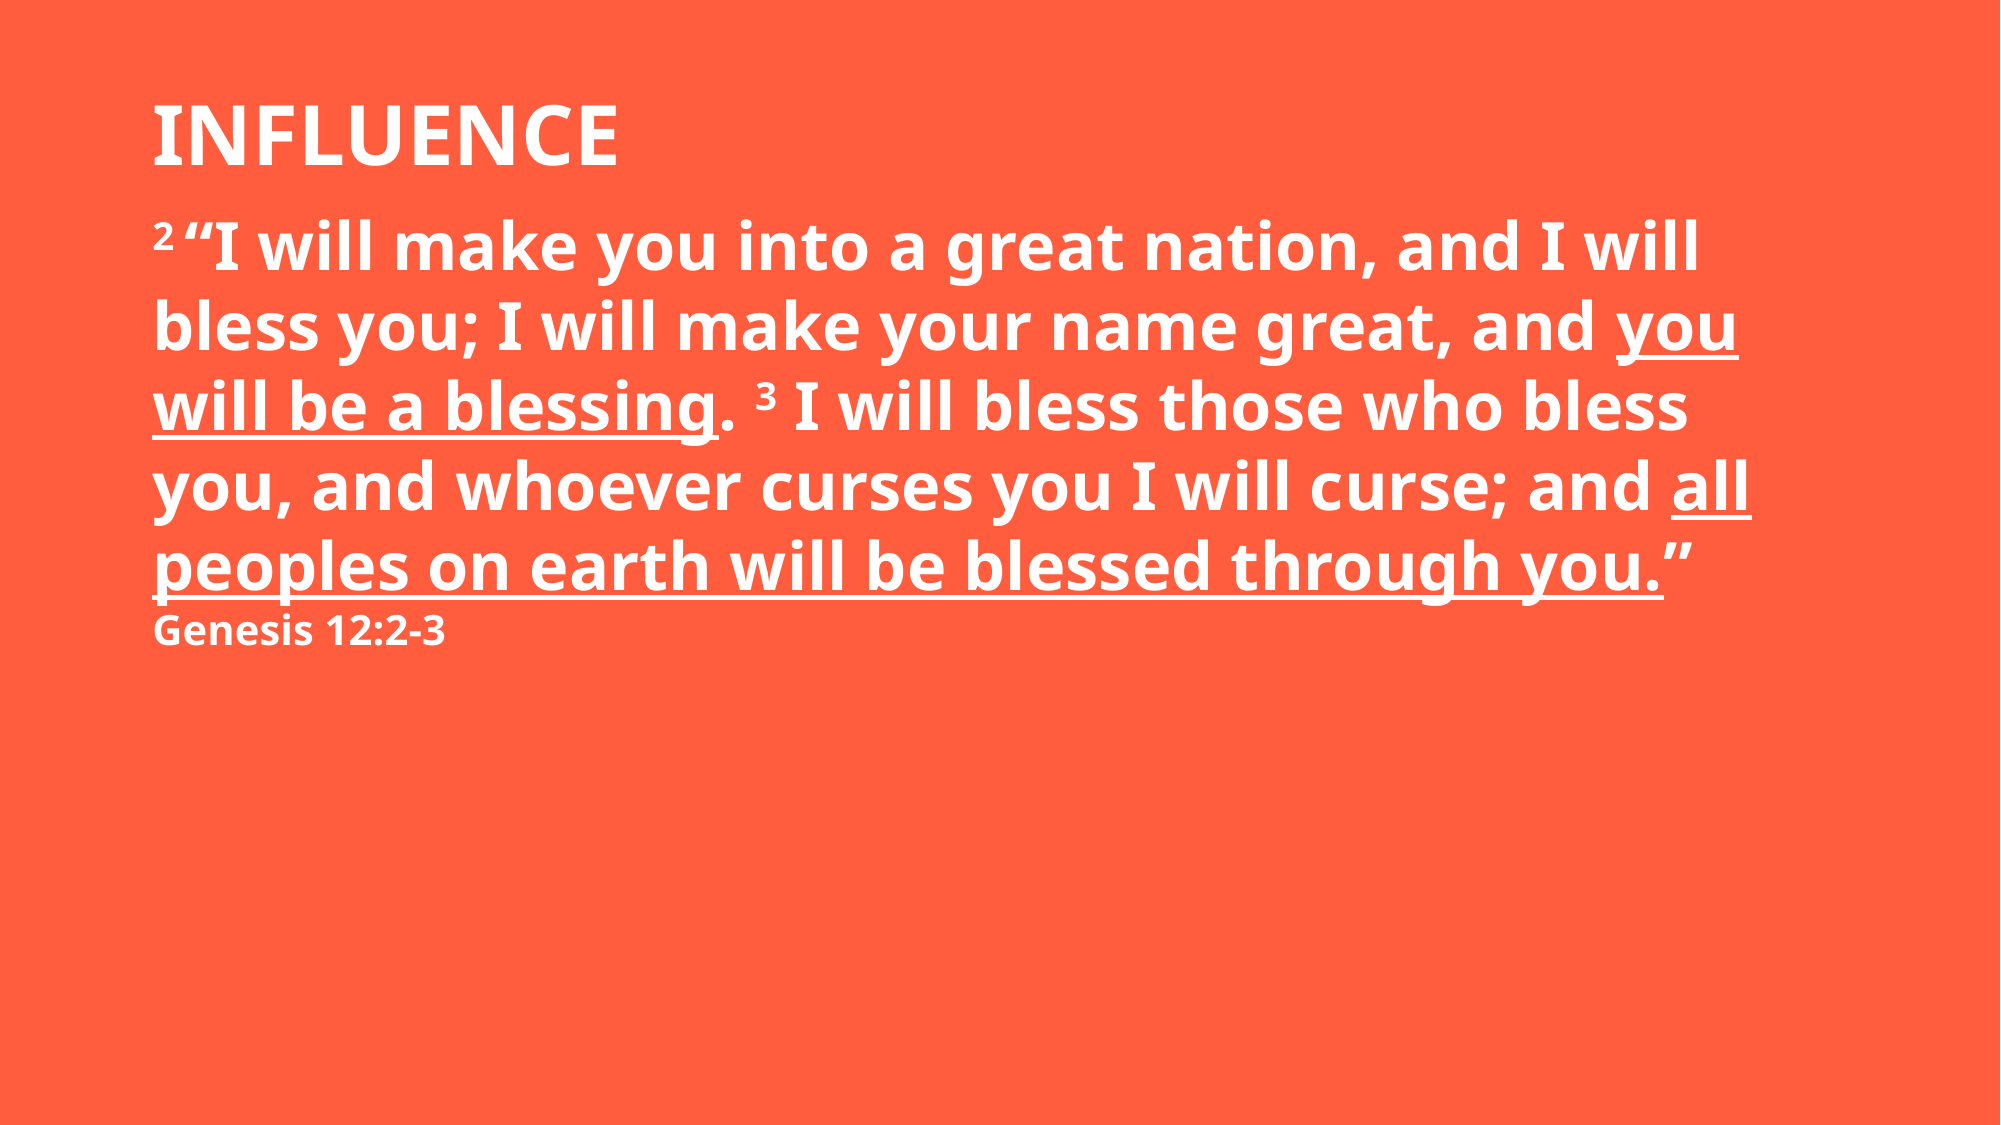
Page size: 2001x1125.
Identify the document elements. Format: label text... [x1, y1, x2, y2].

list INFLUENCE 2 “I will make you into a great nation, and I will bless you; I will make your name great, and you will be a blessing. 3 I will bless those who bless you, and whoever curses you I will curse; and all peoples on earth will be blessed through you.” Genesis 12:2-3 [137, 75, 1863, 1014]
